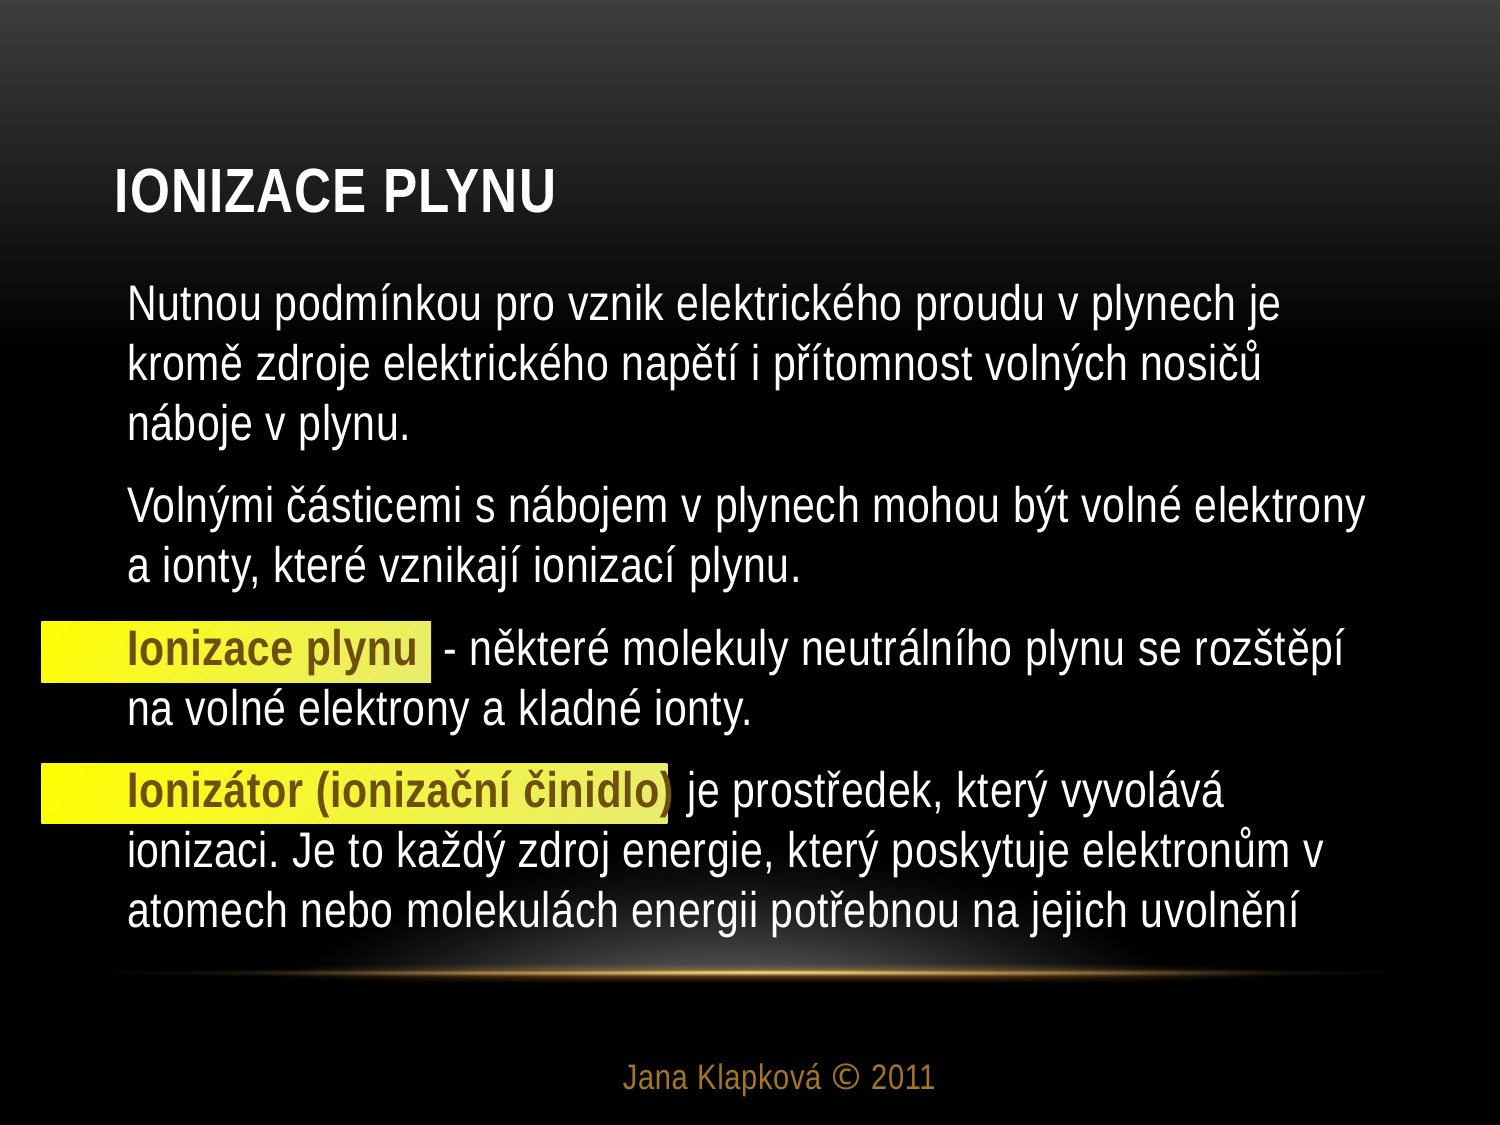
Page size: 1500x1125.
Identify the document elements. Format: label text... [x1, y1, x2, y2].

text_box [41, 763, 112, 824]
list Nutnou podmínkou pro vznik elektrického proudu v plynech je kromě zdroje elektrického napětí i přítomnost volných nosičů náboje v plynu. Volnými částicemi s nábojem v plynech mohou být volné elektrony a ionty, které vznikají ionizací plynu. Ionizace plynu - některé molekuly neutrálního plynu se rozštěpí na volné elektrony a kladné ionty. Ionizátor (ionizační činidlo) je prostředek, který vyvolává ionizaci. Je to každý zdroj energie, který poskytuje elektronům v atomech nebo molekulách energii potřebnou na jejich uvolnění [112, 262, 1400, 938]
title Ionizace plynu [99, 45, 1400, 233]
text_box [41, 621, 112, 683]
picture [0, 0, 1500, 1125]
text_box Jana Klapková © 2011 [265, 1046, 1294, 1106]
